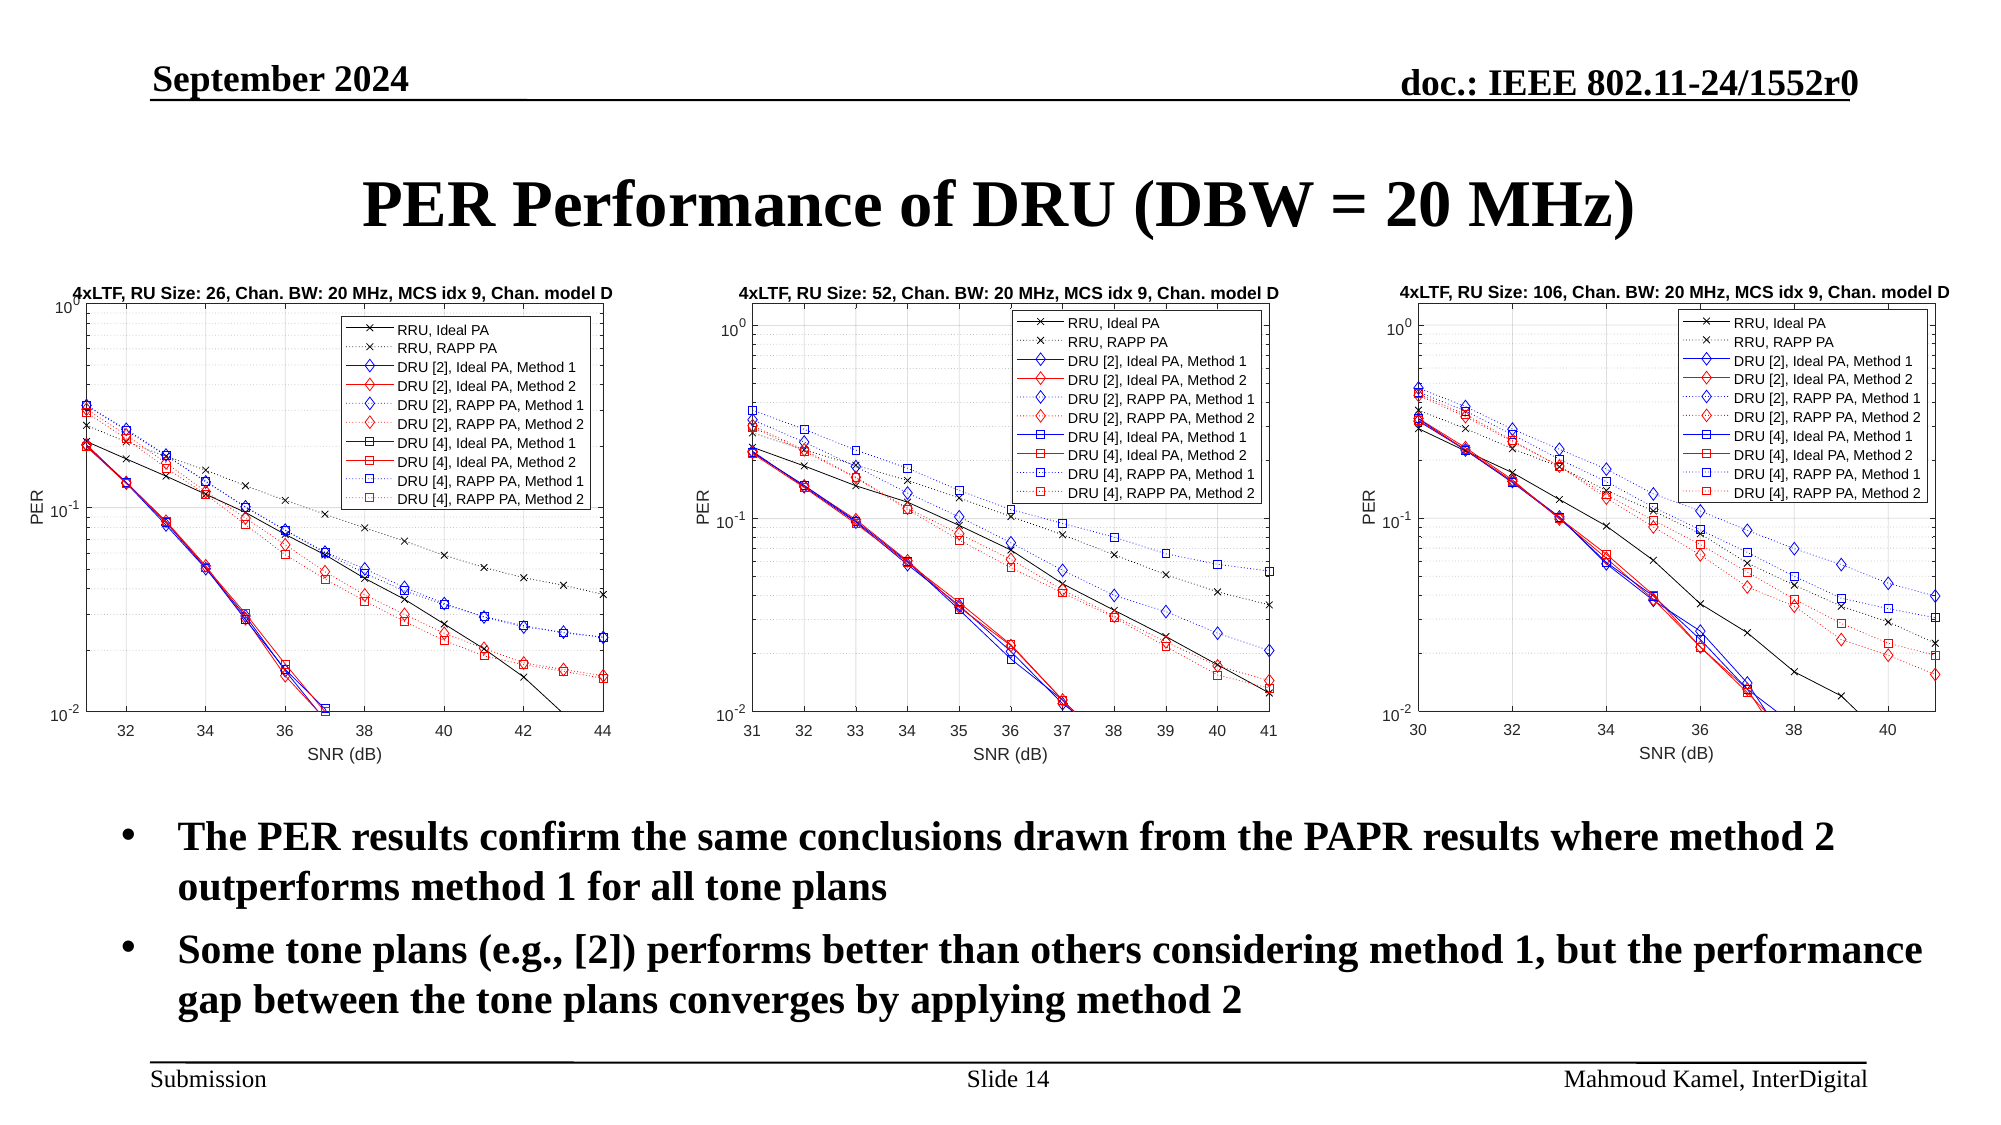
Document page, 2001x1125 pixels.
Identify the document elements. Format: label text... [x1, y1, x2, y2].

list [80, 776, 1943, 1057]
footer Mahmoud Kamel, InterDigital [1171, 1081, 1869, 1093]
picture [0, 265, 1999, 766]
title PER Performance of DRU (DBW = 20 MHz) [149, 112, 1850, 264]
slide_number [152, 54, 563, 100]
text_box The PER results confirm the same conclusions drawn from the PAPR results where method 2 outperforms method 1 for all tone plans Some tone plans (e.g., [2]) performs better than others considering method 1, but the performance gap between the tone plans converges by applying method 2 [106, 801, 1968, 1081]
slide_number Slide 14 [950, 1081, 1067, 1123]
